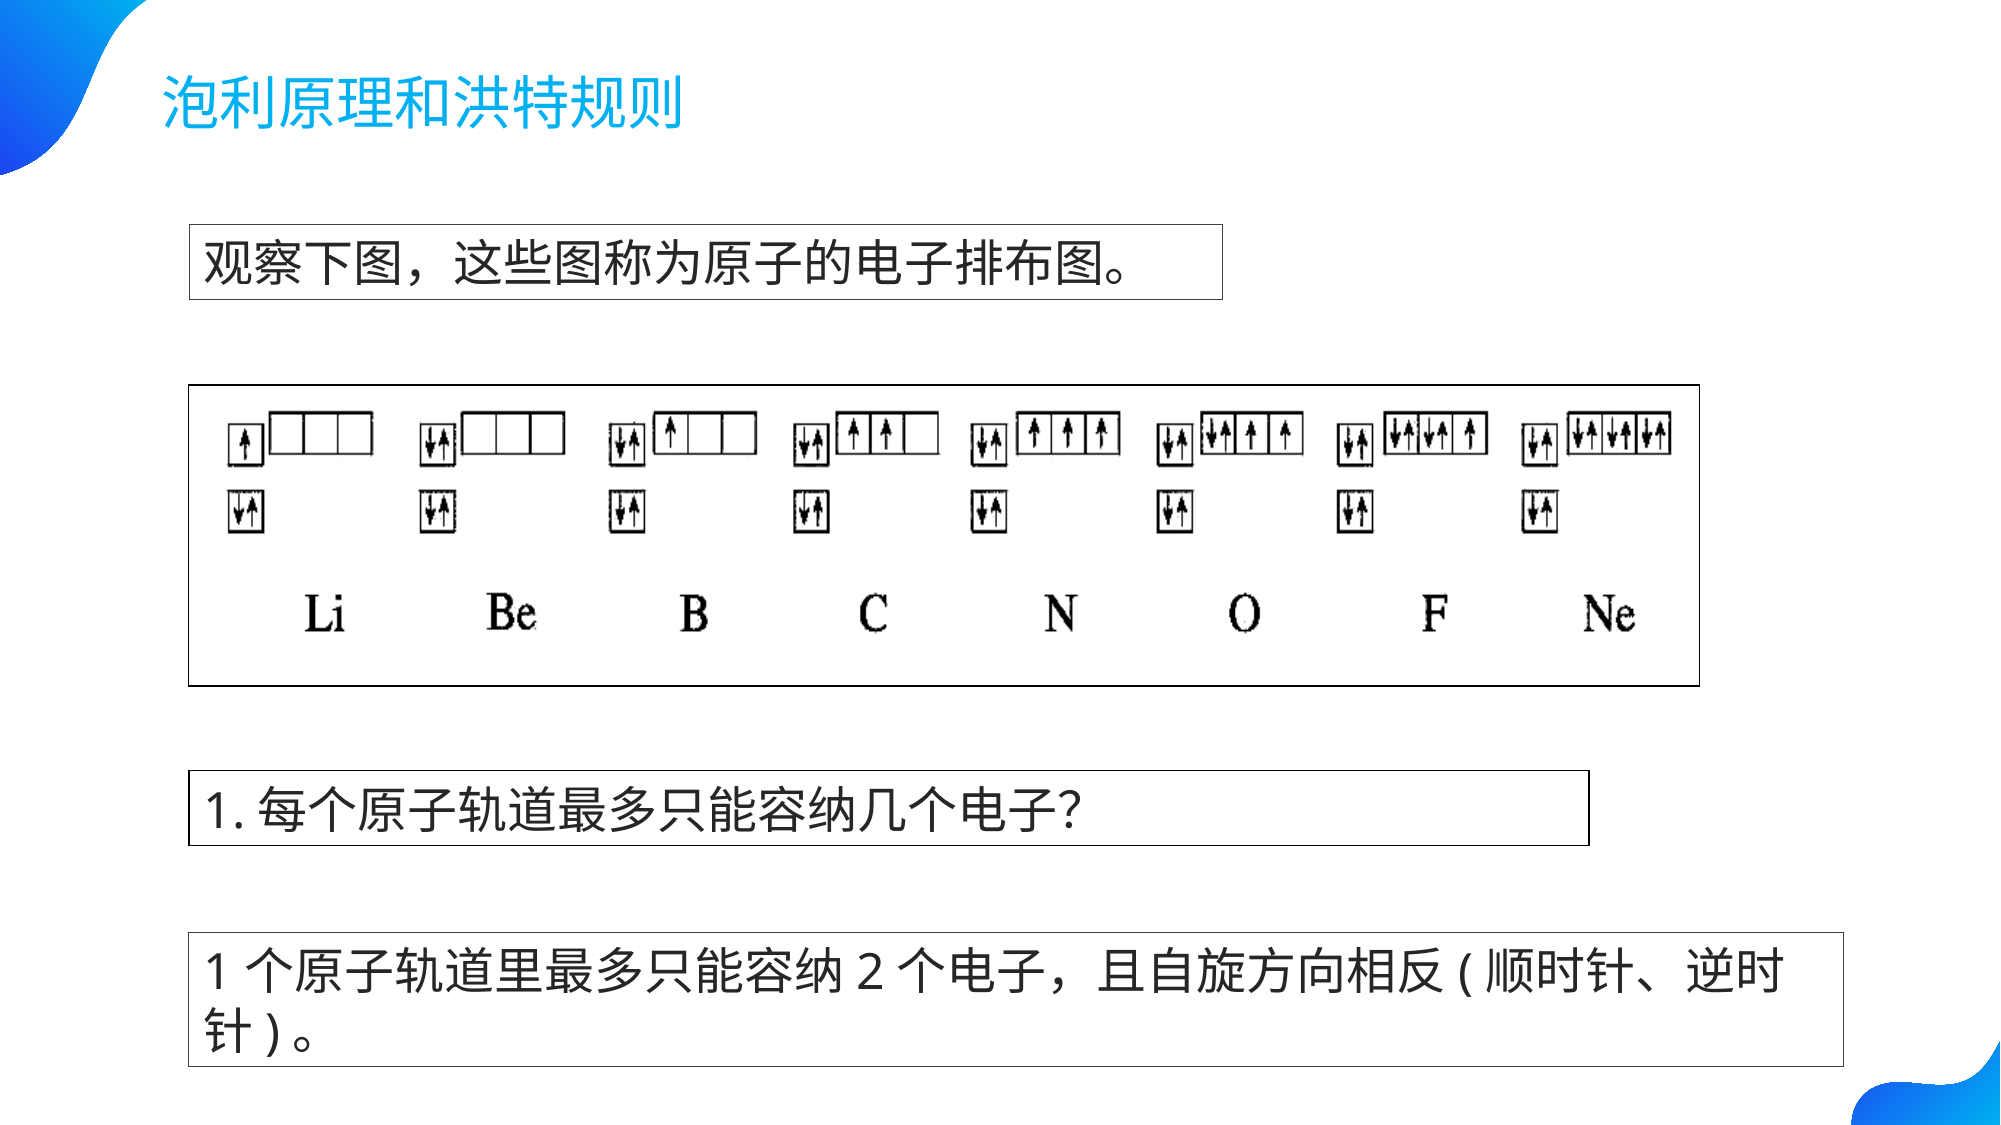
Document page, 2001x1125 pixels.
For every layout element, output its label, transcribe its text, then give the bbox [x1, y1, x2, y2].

text_box 1个原子轨道里最多只能容纳2个电子，且自旋方向相反(顺时针、逆时针)。 [188, 932, 1844, 1067]
picture [189, 385, 1699, 686]
text_box 1.每个原子轨道最多只能容纳几个电子？ [189, 770, 1589, 846]
list 泡利原理和洪特规则 [146, 66, 794, 146]
text_box 观察下图，这些图称为原子的电子排布图。 [189, 224, 1223, 300]
